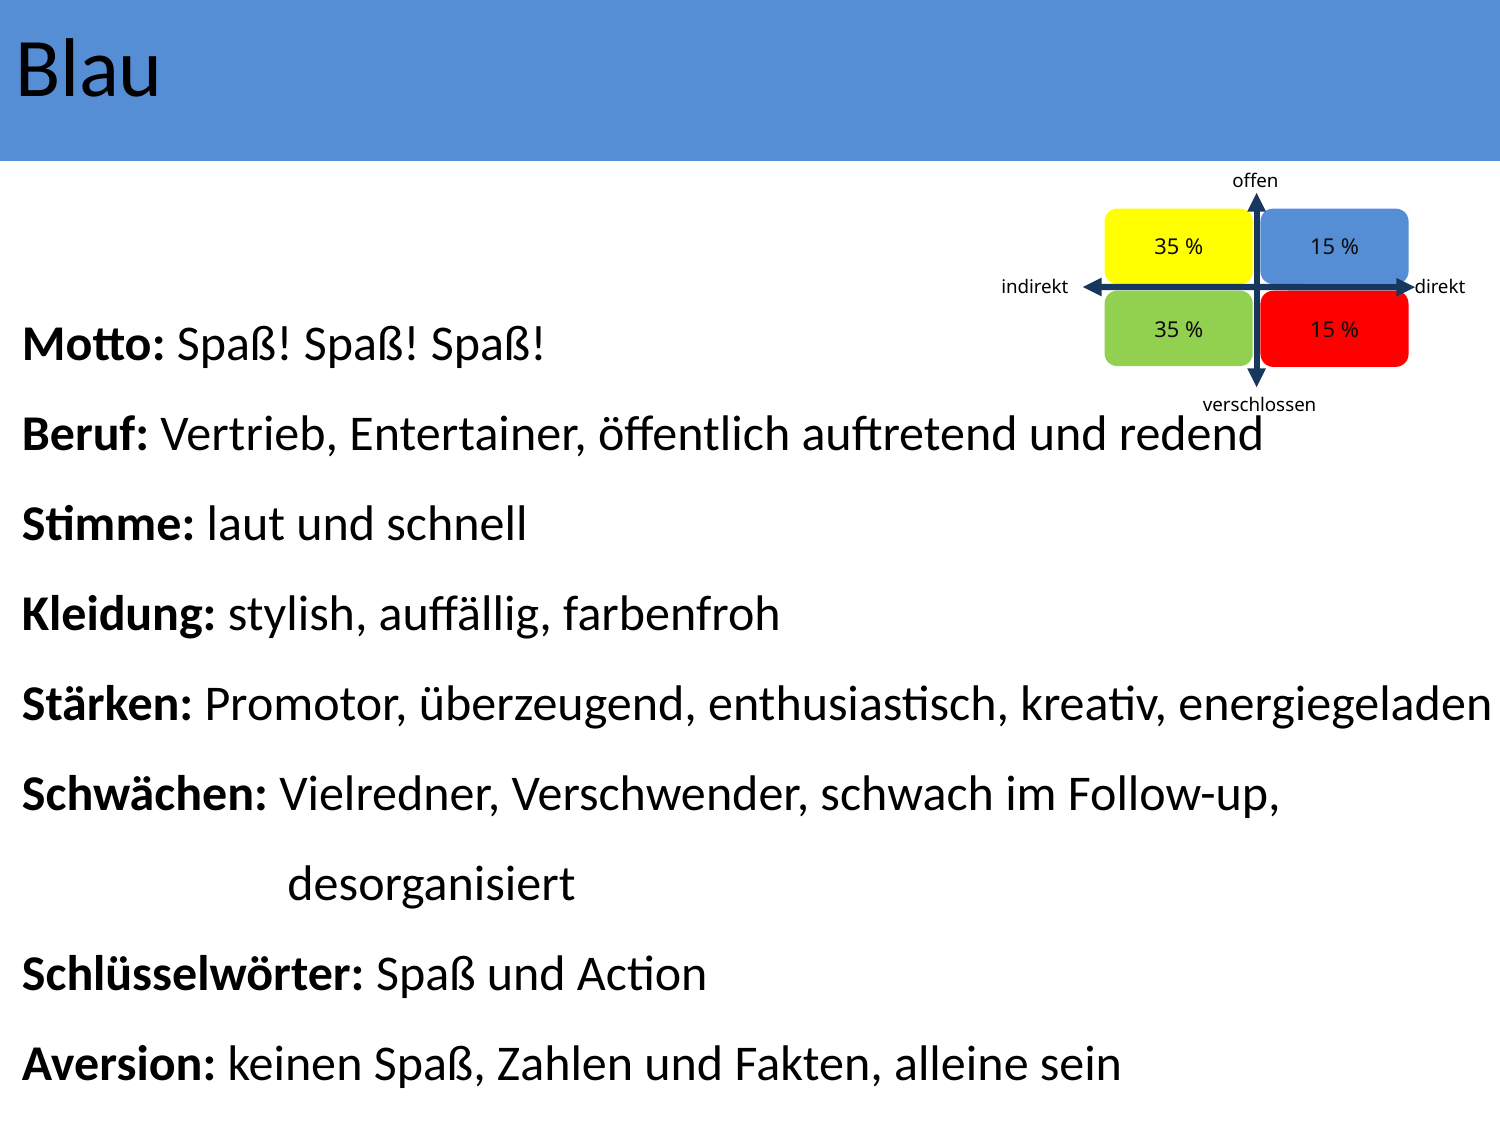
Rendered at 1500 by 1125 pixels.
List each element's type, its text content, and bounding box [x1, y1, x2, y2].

title Blau [0, 0, 1500, 161]
text_box Motto: Spaß! Spaß! Spaß! Beruf: Vertrieb, Entertainer, öffentlich auftretend und redend Stimme: laut und schnell Kleidung: stylish, auffällig, farbenfroh Stärken: Promotor, überzeugend, enthusiastisch, kreativ, energiegeladen Schwächen: Vielredner, Verschwender, schwach im Follow-up, desorganisiert Schlüsselwörter: Spaß und Action Aversion: keinen Spaß, Zahlen und Fakten, alleine sein [7, 272, 1500, 1098]
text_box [985, 160, 1481, 421]
